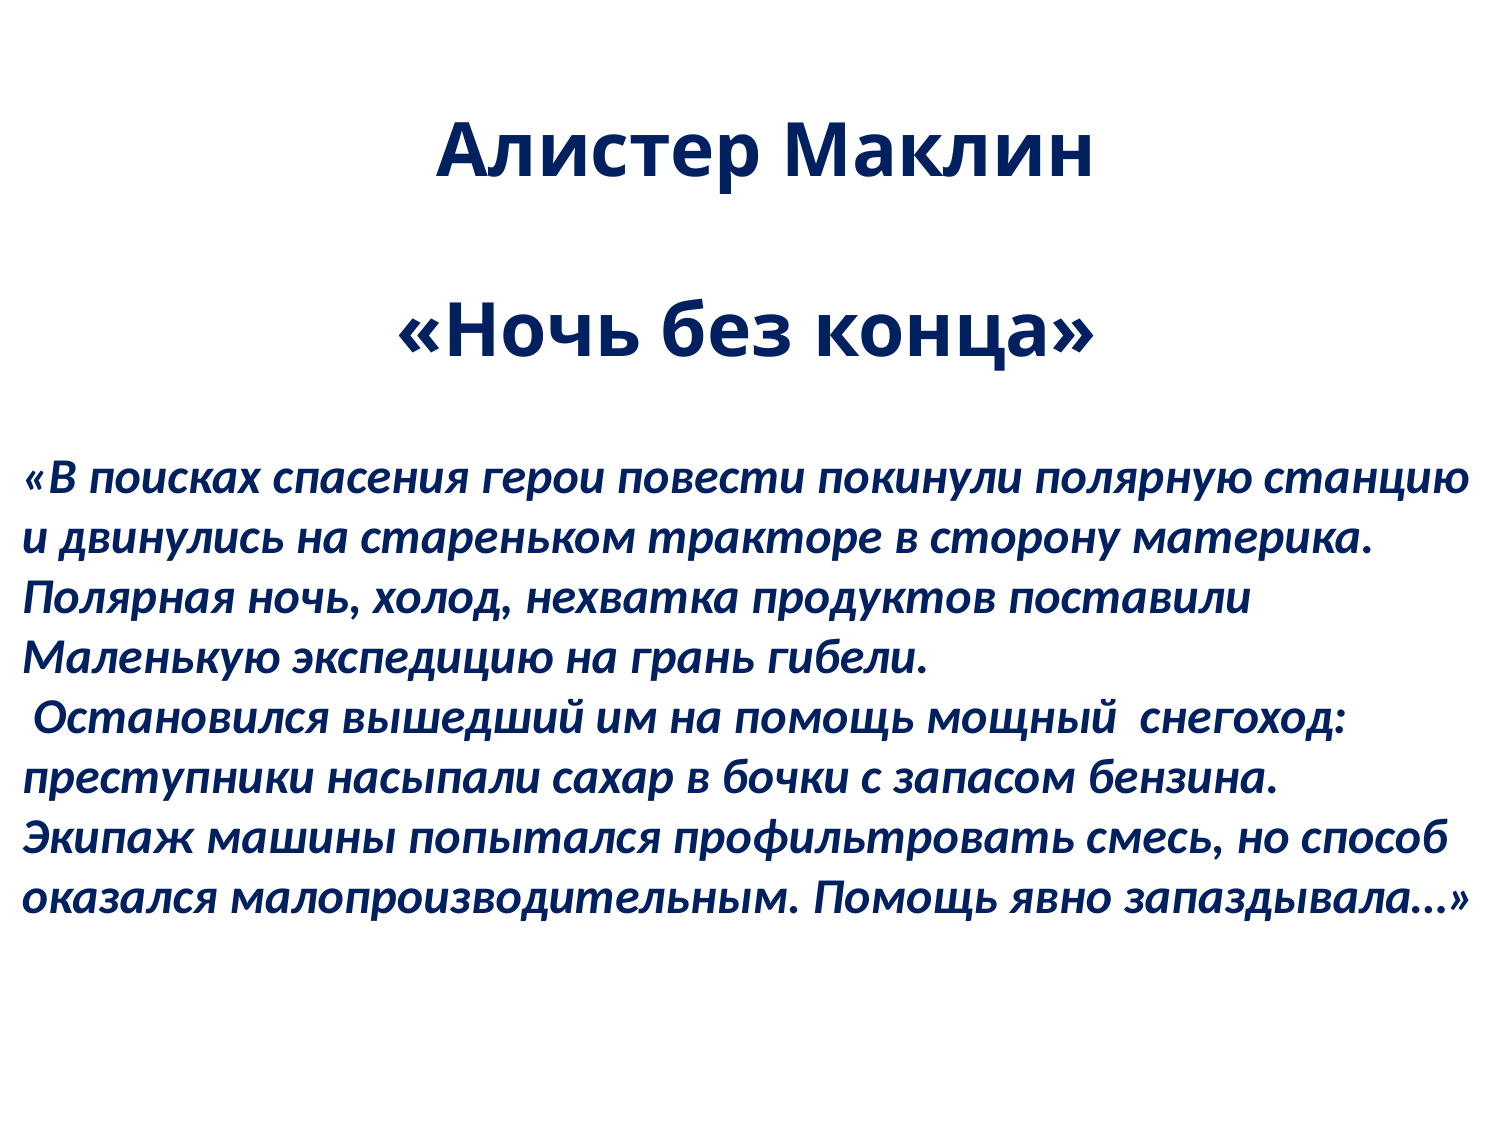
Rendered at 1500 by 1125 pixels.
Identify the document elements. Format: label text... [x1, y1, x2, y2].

text_box Алистер Маклин «Ночь без конца» [324, 93, 1151, 379]
text_box «В поисках спасения герои повести покинули полярную станцию и двинулись на стареньком тракторе в сторону материка. Полярная ночь, холод, нехватка продуктов поставили Маленькую экспедицию на грань гибели. Остановился вышедший им на помощь мощный снегоход: преступники насыпали сахар в бочки с запасом бензина. Экипаж машины попытался профильтровать смесь, но способ оказался малопроизводительным. Помощь явно запаздывала…» [6, 436, 1497, 931]
